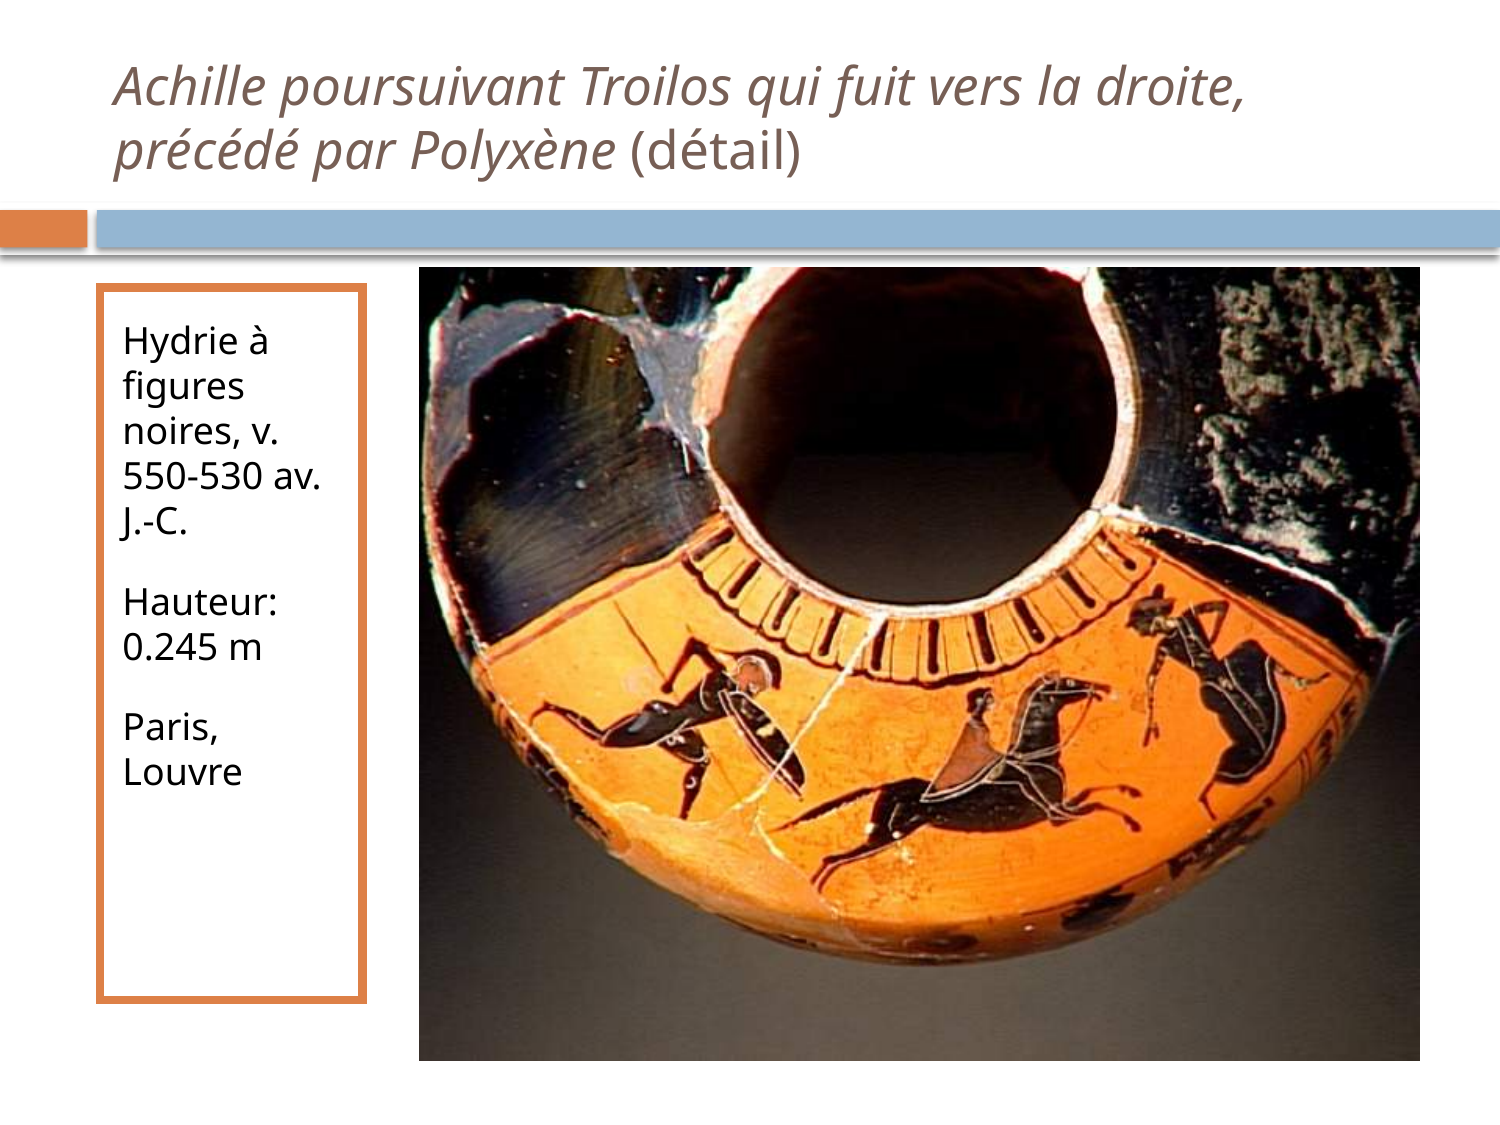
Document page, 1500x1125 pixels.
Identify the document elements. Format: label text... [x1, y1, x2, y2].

list Hydrie à figures noires, v. 550-530 av. J.-C. Hauteur: 0.245 m Paris, Louvre [96, 283, 367, 1004]
picture [418, 266, 1420, 1062]
title Achille poursuivant Troilos qui fuit vers la droite, précédé par Polyxène (détail) [99, 44, 1425, 188]
